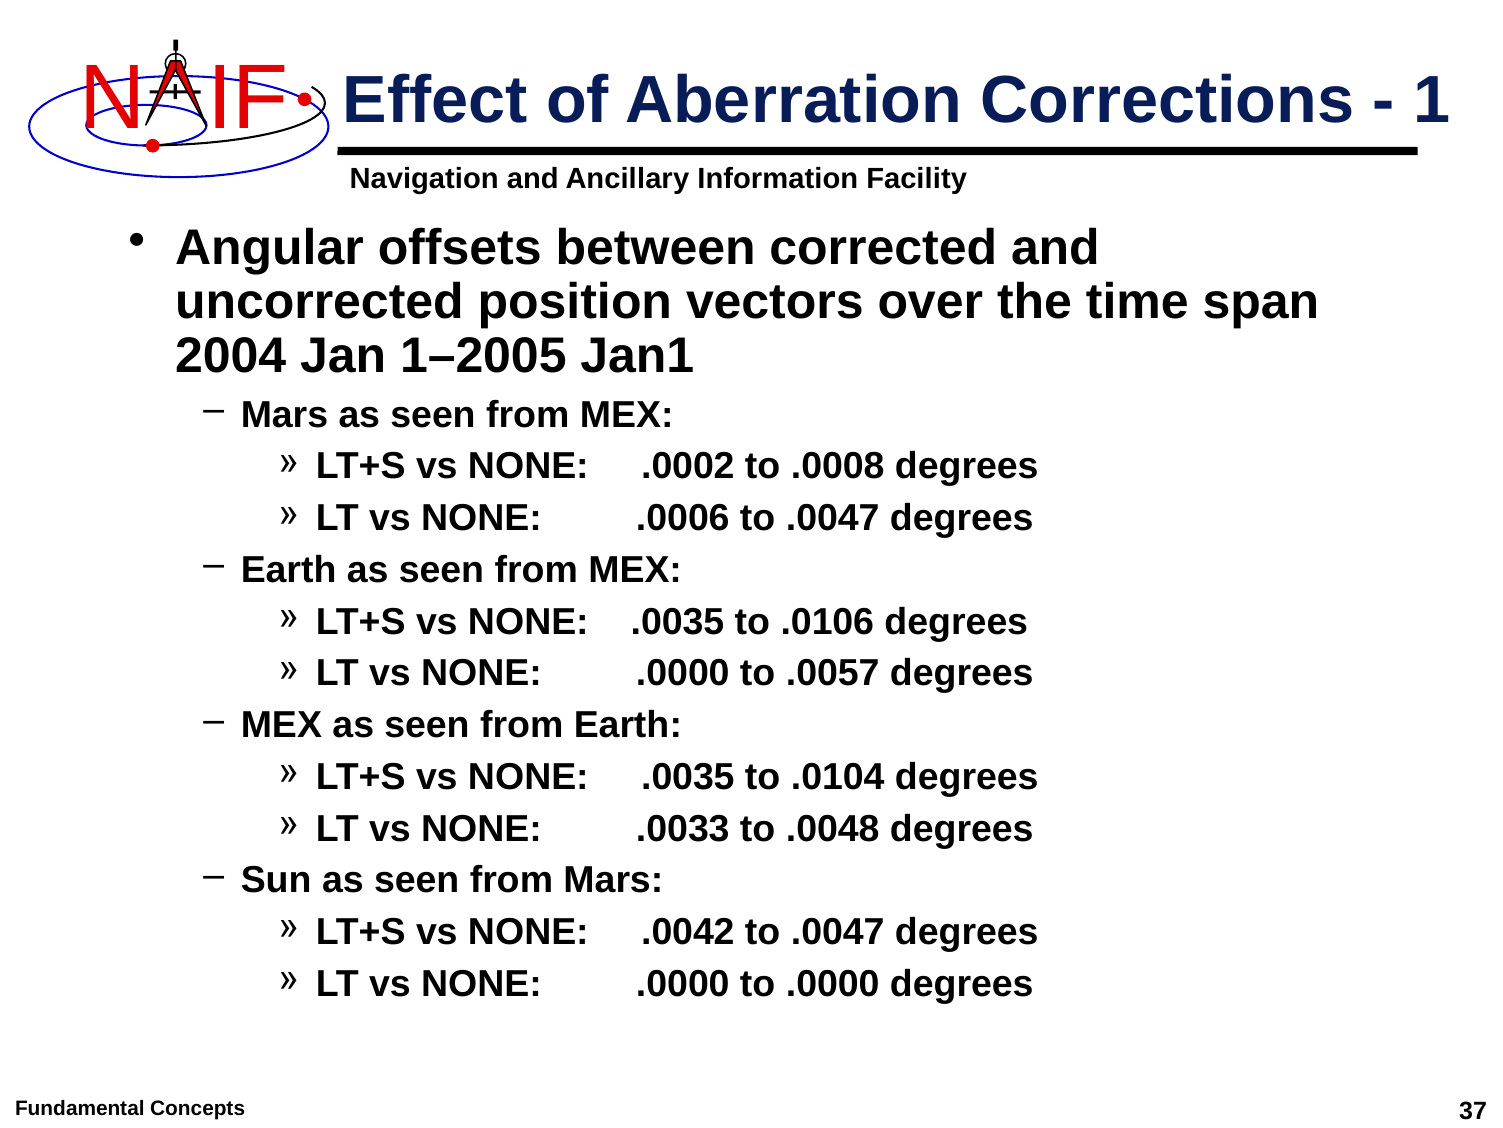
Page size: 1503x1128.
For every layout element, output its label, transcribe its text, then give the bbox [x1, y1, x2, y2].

footer Fundamental Concepts [0, 1086, 113, 1128]
slide_number 37 [1390, 1086, 1503, 1128]
title Effect of Aberration Corrections - 1 [325, 61, 1469, 142]
list Angular offsets between corrected and uncorrected position vectors over the time span 2004 Jan 1–2005 Jan1 Mars as seen from MEX: LT+S vs NONE: .0002 to .0008 degrees LT vs NONE: .0006 to .0047 degrees Earth as seen from MEX: LT+S vs NONE: .0035 to .0106 degrees LT vs NONE: .0000 to .0057 degrees MEX as seen from Earth: LT+S vs NONE: .0035 to .0104 degrees LT vs NONE: .0033 to .0048 degrees Sun as seen from Mars: LT+S vs NONE: .0042 to .0047 degrees LT vs NONE: .0000 to .0000 degrees [113, 213, 1390, 1128]
